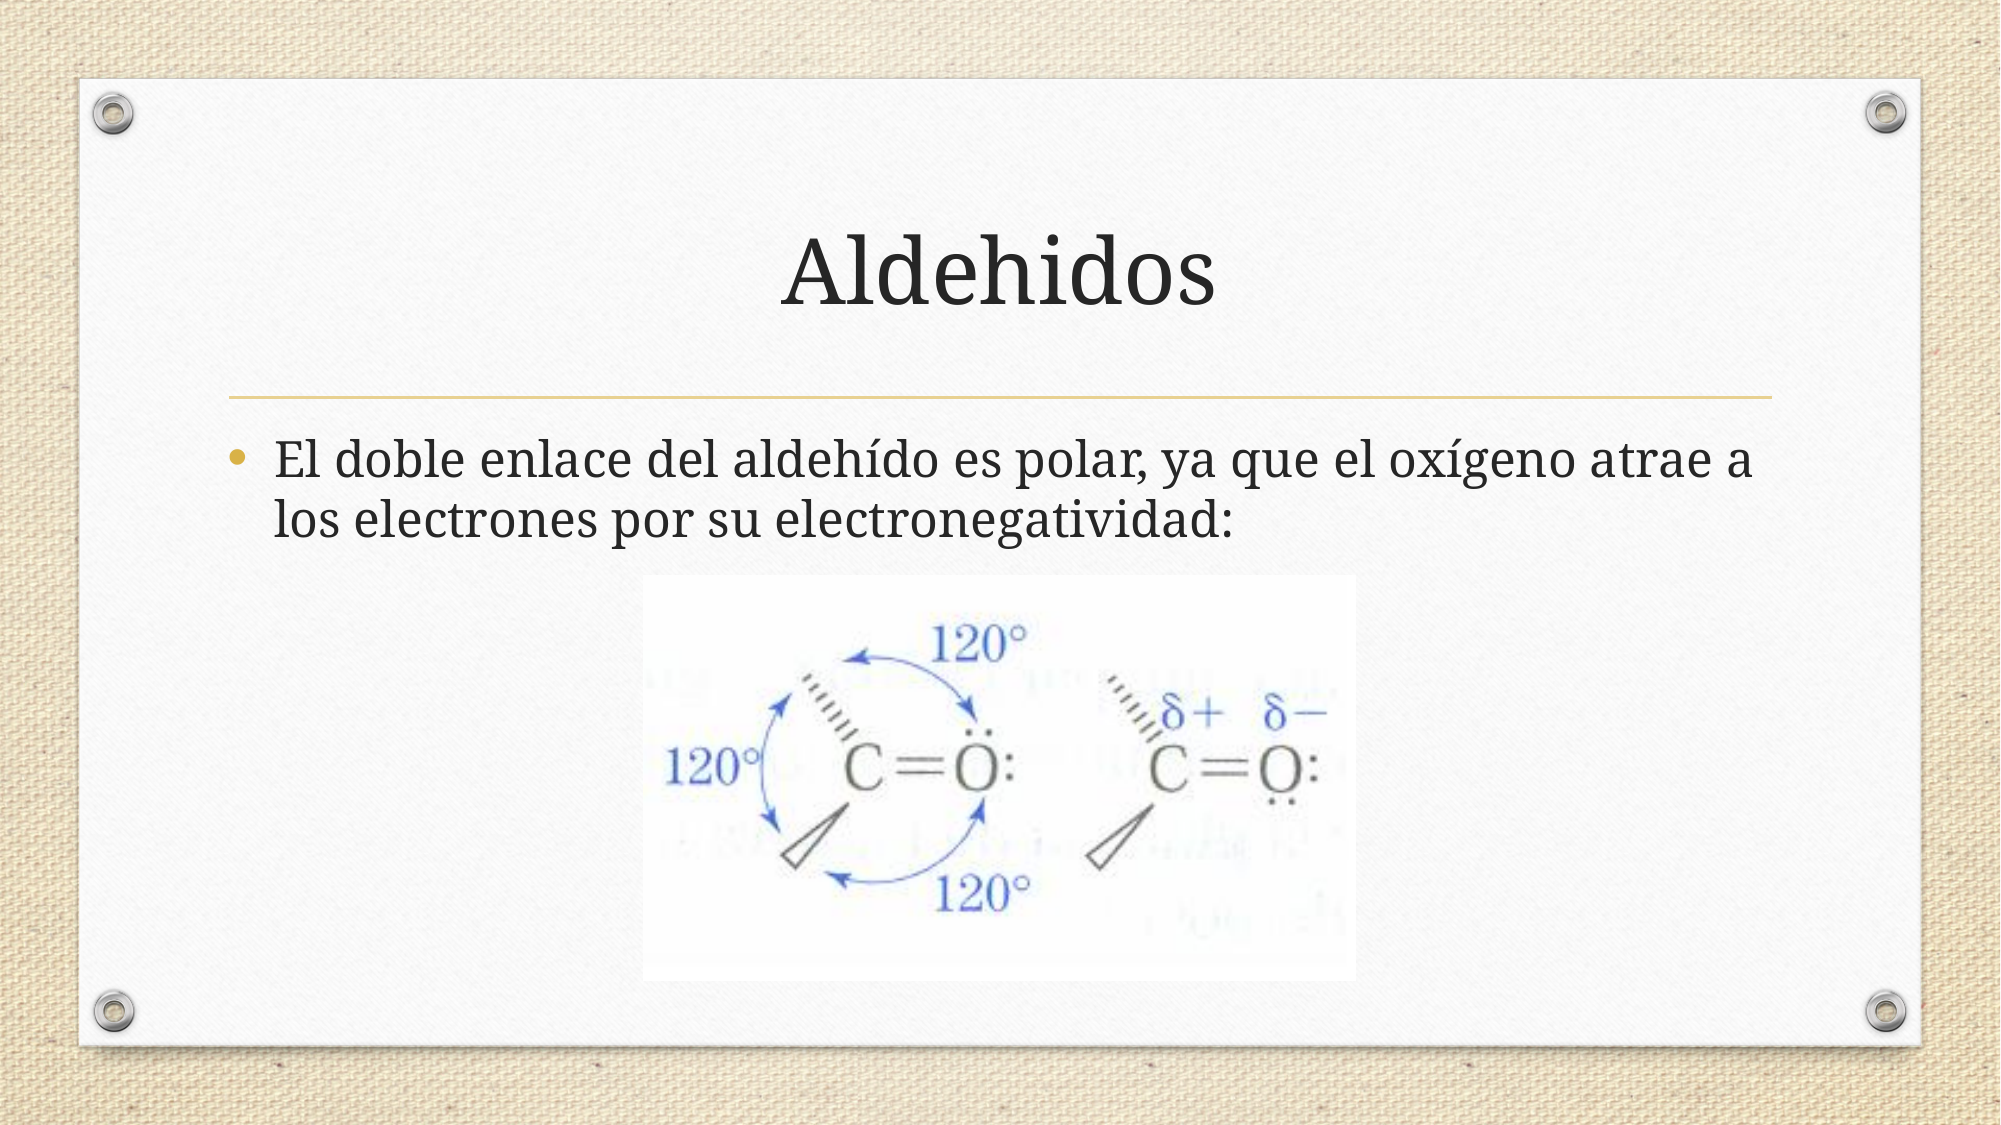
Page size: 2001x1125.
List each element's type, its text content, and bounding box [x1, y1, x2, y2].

title Aldehidos [212, 161, 1788, 375]
picture [0, 0, 2001, 1125]
list El doble enlace del aldehído es polar, ya que el oxígeno atrae a los electrones por su electronegatividad: [212, 419, 1788, 964]
